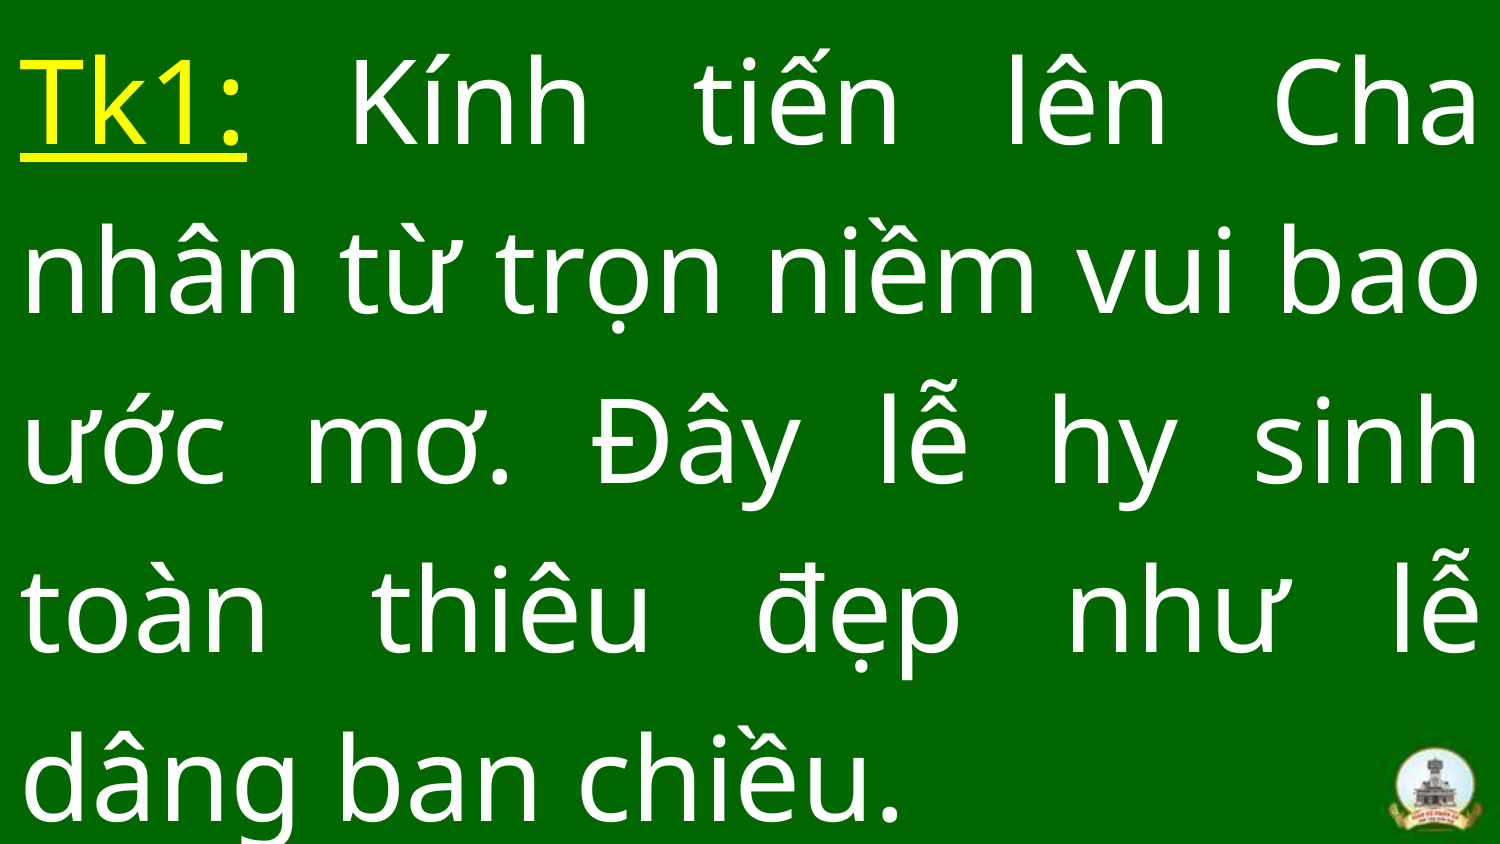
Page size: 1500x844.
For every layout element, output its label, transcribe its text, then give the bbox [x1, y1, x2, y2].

list Tk1: Kính tiến lên Cha nhân từ trọn niềm vui bao ước mơ. Đây lễ hy sinh toàn thiêu đẹp như lễ dâng ban chiều. [0, 0, 1500, 844]
